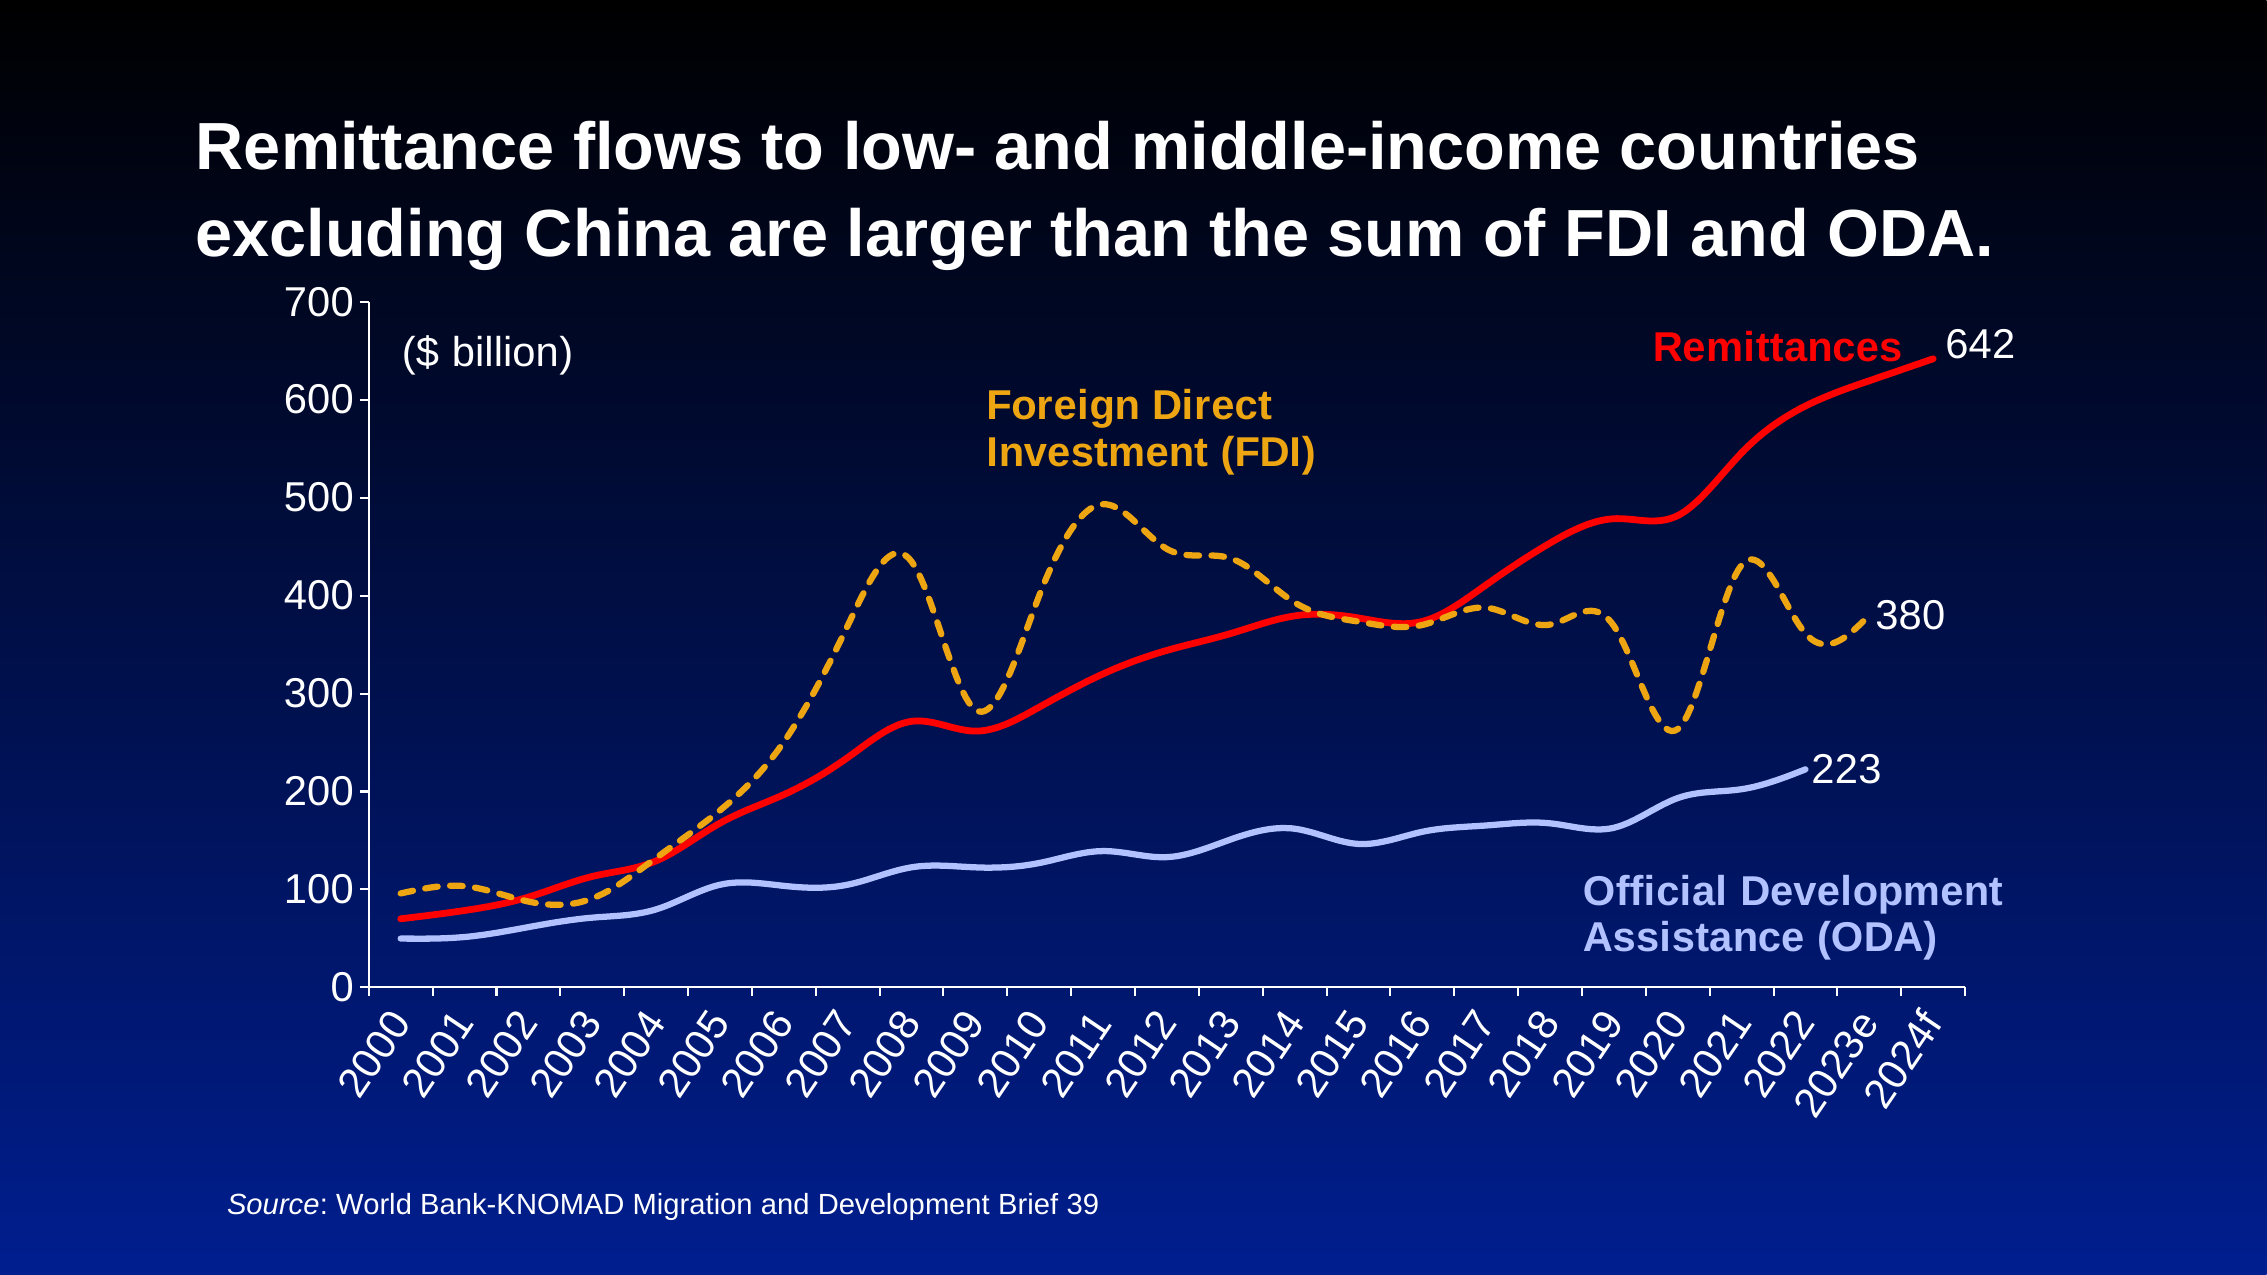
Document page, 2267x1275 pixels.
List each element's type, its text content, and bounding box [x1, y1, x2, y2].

title Remittance flows to low- and middle-income countries excluding China are larger than the sum of FDI and ODA. [195, 71, 2193, 270]
chart [193, 269, 2071, 1148]
text_box Source: World Bank-KNOMAD Migration and Development Brief 39 [212, 1177, 1115, 1228]
